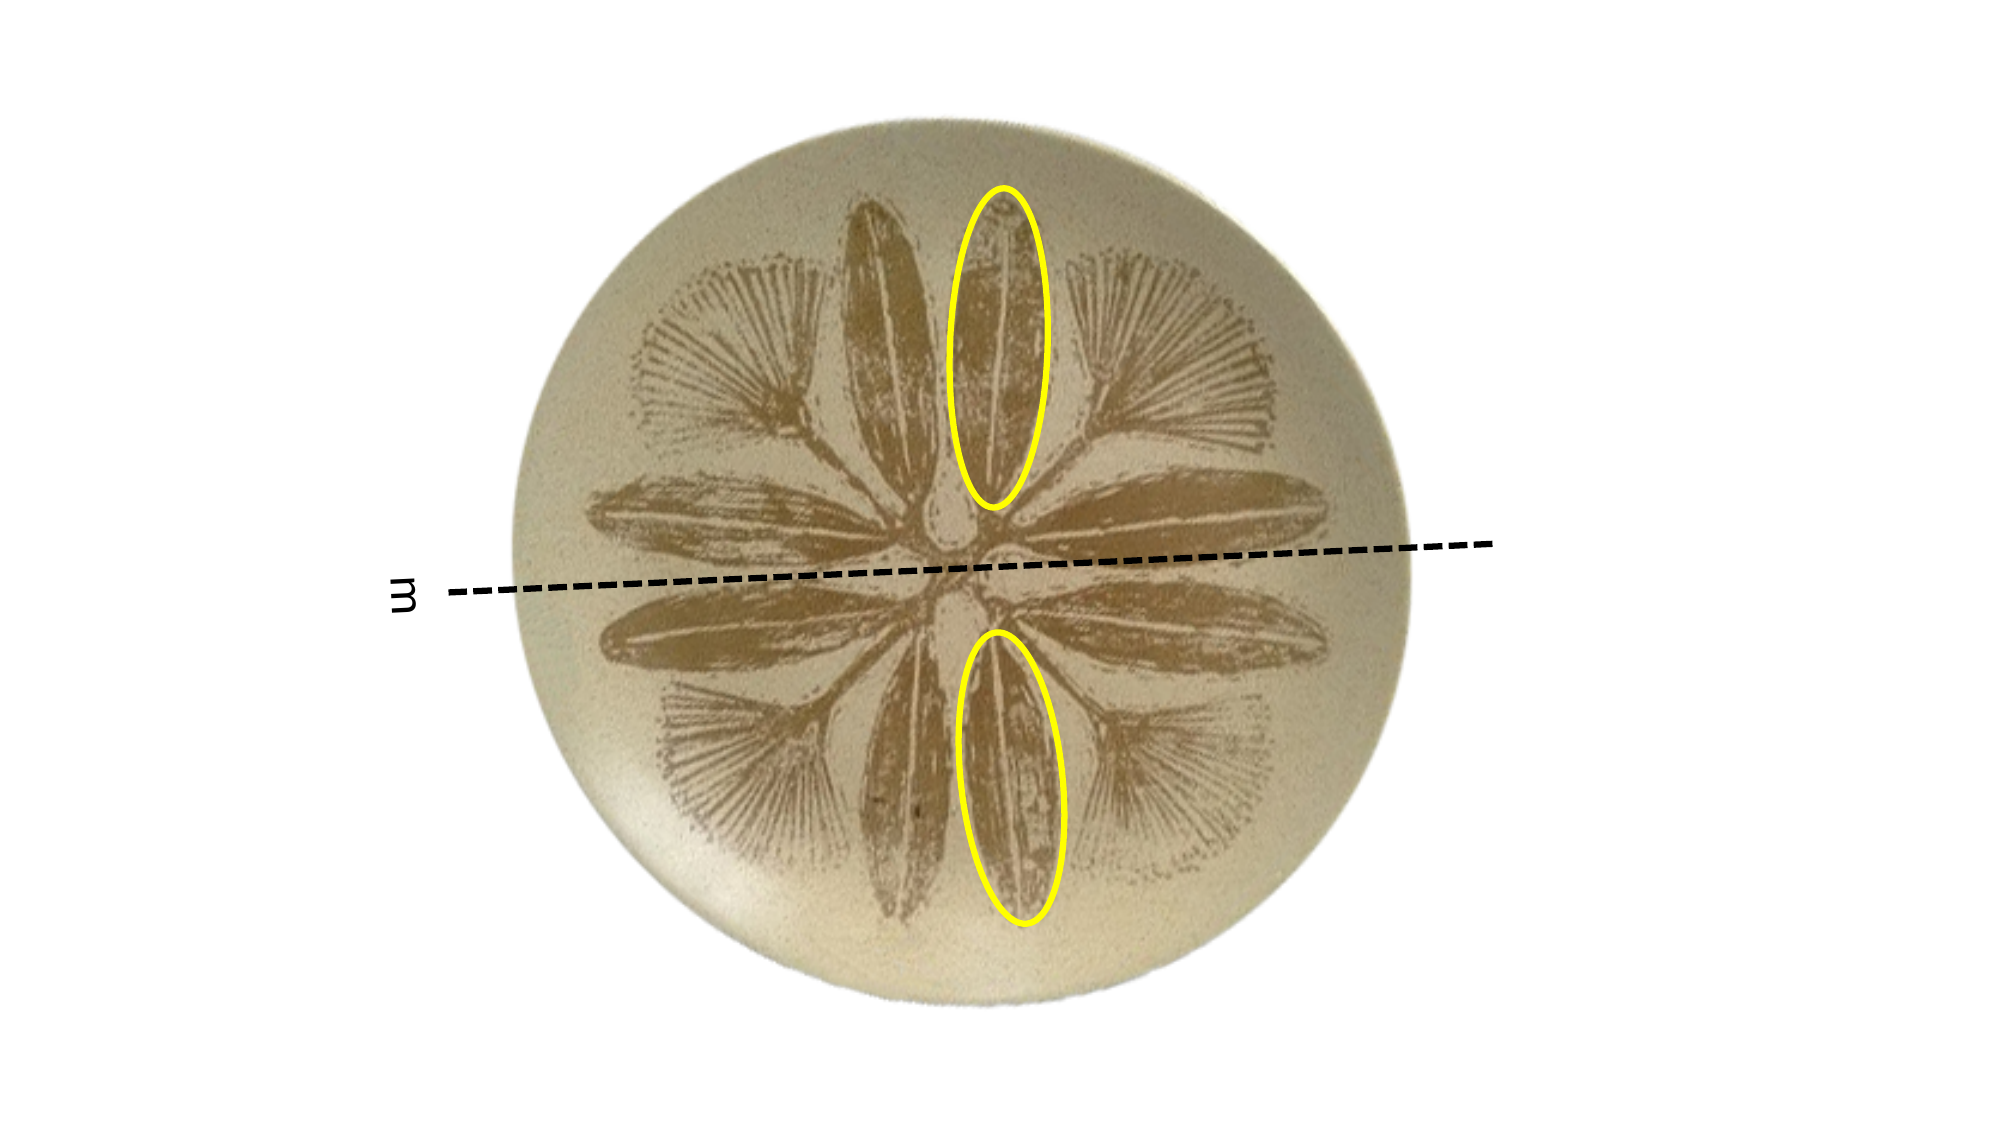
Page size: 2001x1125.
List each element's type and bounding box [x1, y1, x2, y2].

picture [995, 105, 1440, 1019]
picture [482, 105, 867, 1019]
text_box [867, 9, 995, 1125]
